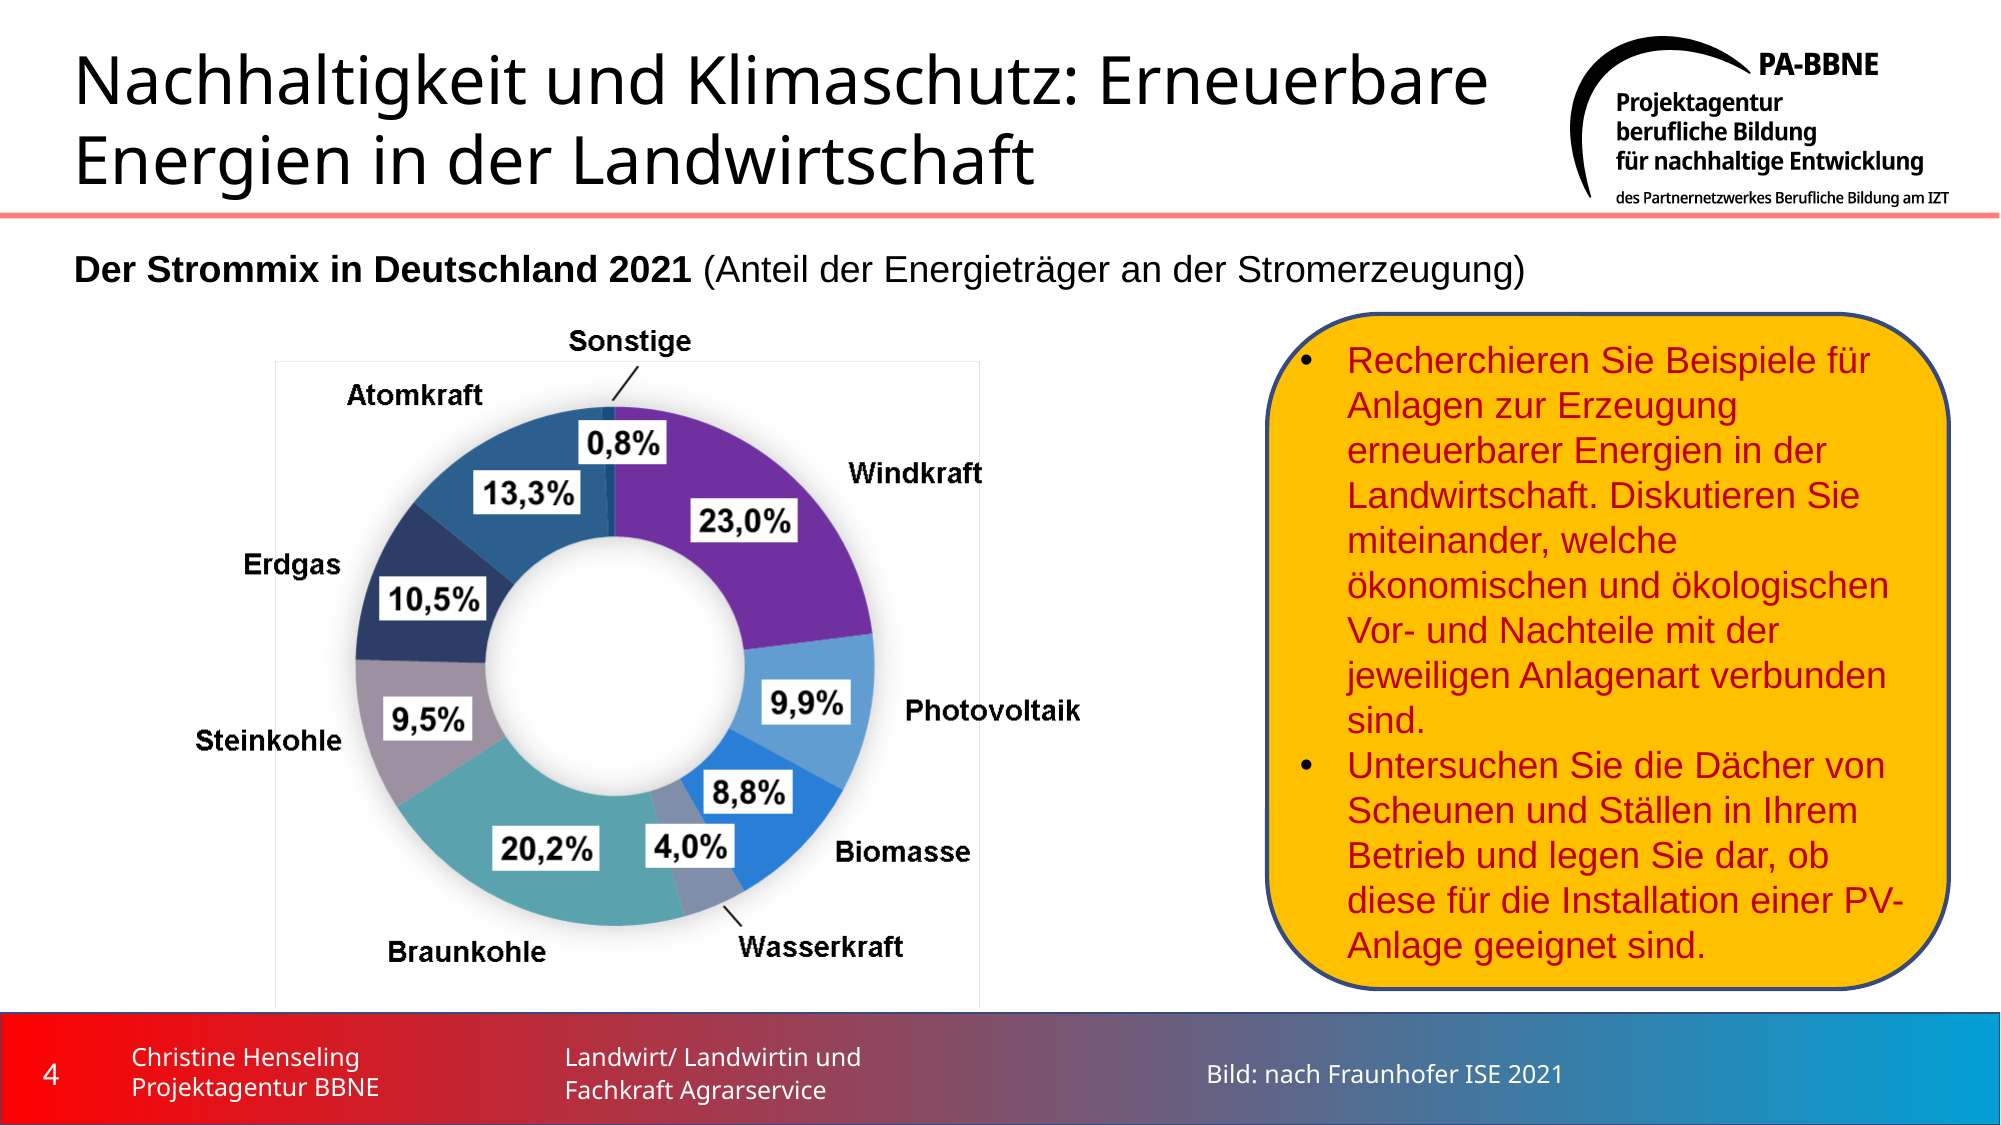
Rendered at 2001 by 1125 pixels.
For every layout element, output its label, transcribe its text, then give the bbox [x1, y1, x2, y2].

list Bild: nach Fraunhofer ISE 2021 [1191, 1026, 1949, 1118]
footer Christine Henseling Projektagentur BBNE [116, 1026, 533, 1118]
picture [1570, 36, 1949, 207]
slide_number ‹#› [0, 1026, 102, 1118]
text_box Der Strommix in Deutschland 2021 (Anteil der Energieträger an der Stromerzeugung) [58, 229, 1620, 305]
picture [177, 313, 1107, 1009]
list Landwirt/ Landwirtin und Fachkraft Agrarservice [549, 1026, 1179, 1118]
text_box Recherchieren Sie Beispiele für Anlagen zur Erzeugung erneuerbarer Energien in der Landwirtschaft. Diskutieren Sie miteinander, welche ökonomischen und ökologischen Vor- und Nachteile mit der jeweiligen Anlagenart verbunden sind. Untersuchen Sie die Dächer von Scheunen und Ställen in Ihrem Betrieb und legen Sie dar, ob diese für die Installation einer PV-Anlage geeignet sind. [1267, 313, 1949, 990]
title Nachhaltigkeit und Klimaschutz: Erneuerbare Energien in der Landwirtschaft [59, 29, 1536, 207]
